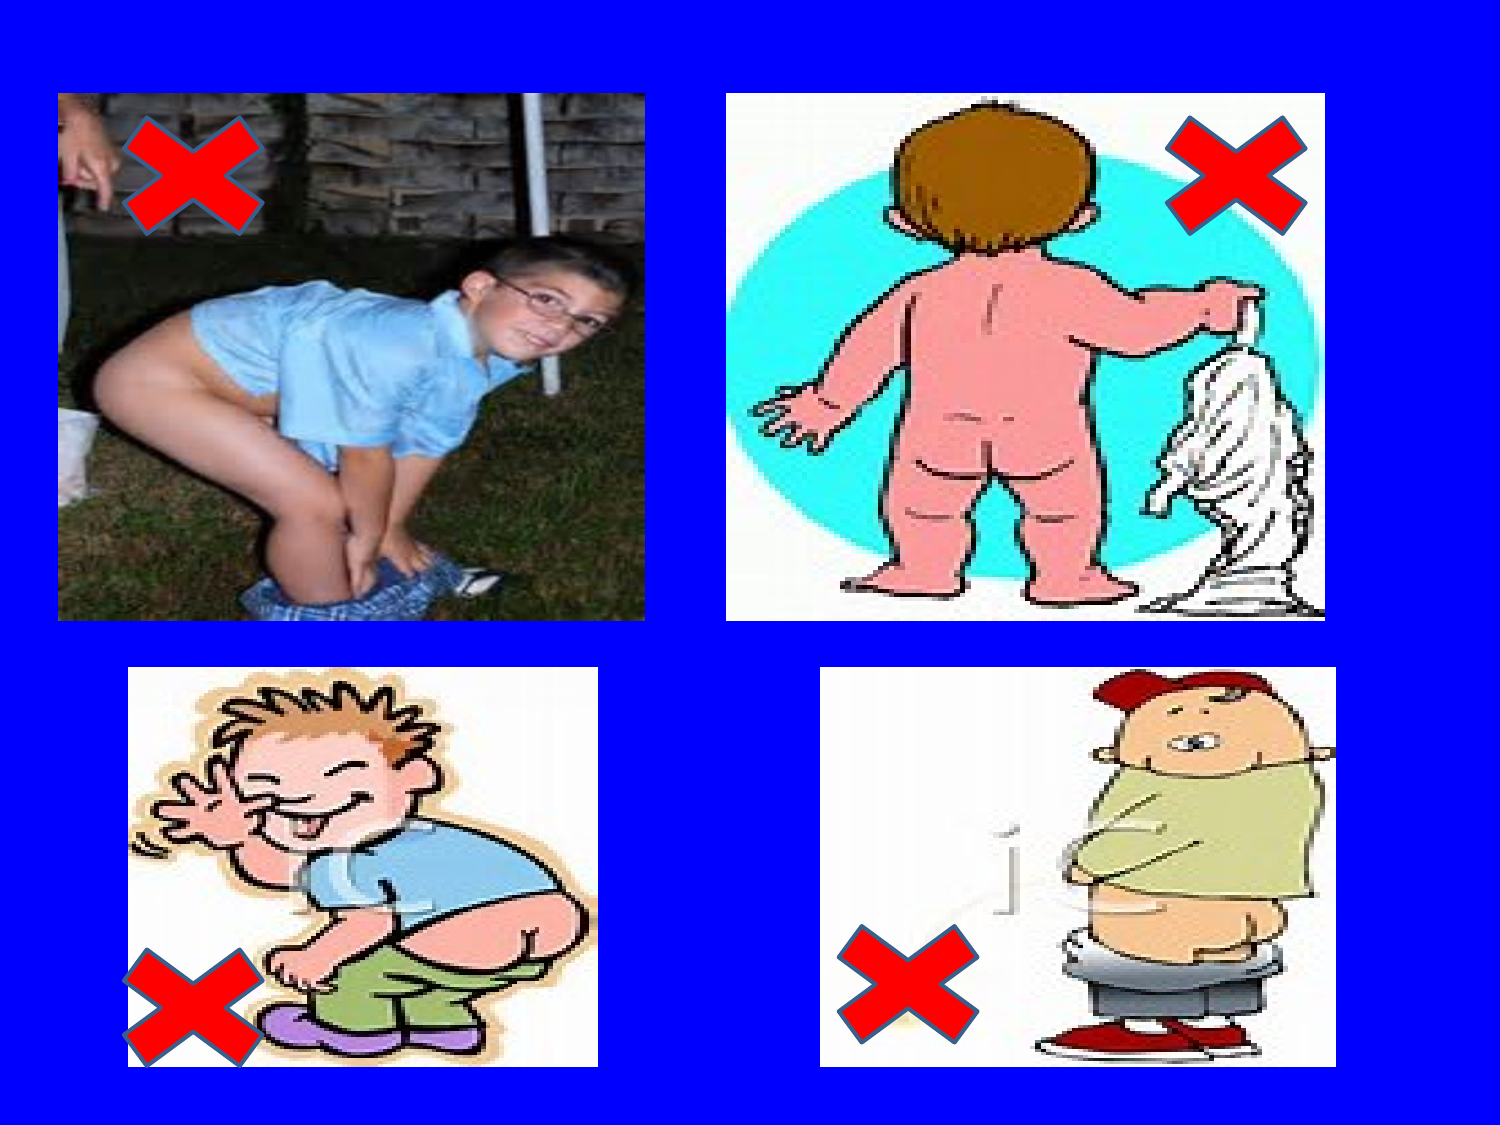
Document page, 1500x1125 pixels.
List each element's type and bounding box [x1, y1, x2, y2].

picture [58, 93, 645, 622]
picture [820, 667, 1337, 1067]
picture [726, 93, 1325, 622]
picture [128, 667, 598, 1067]
